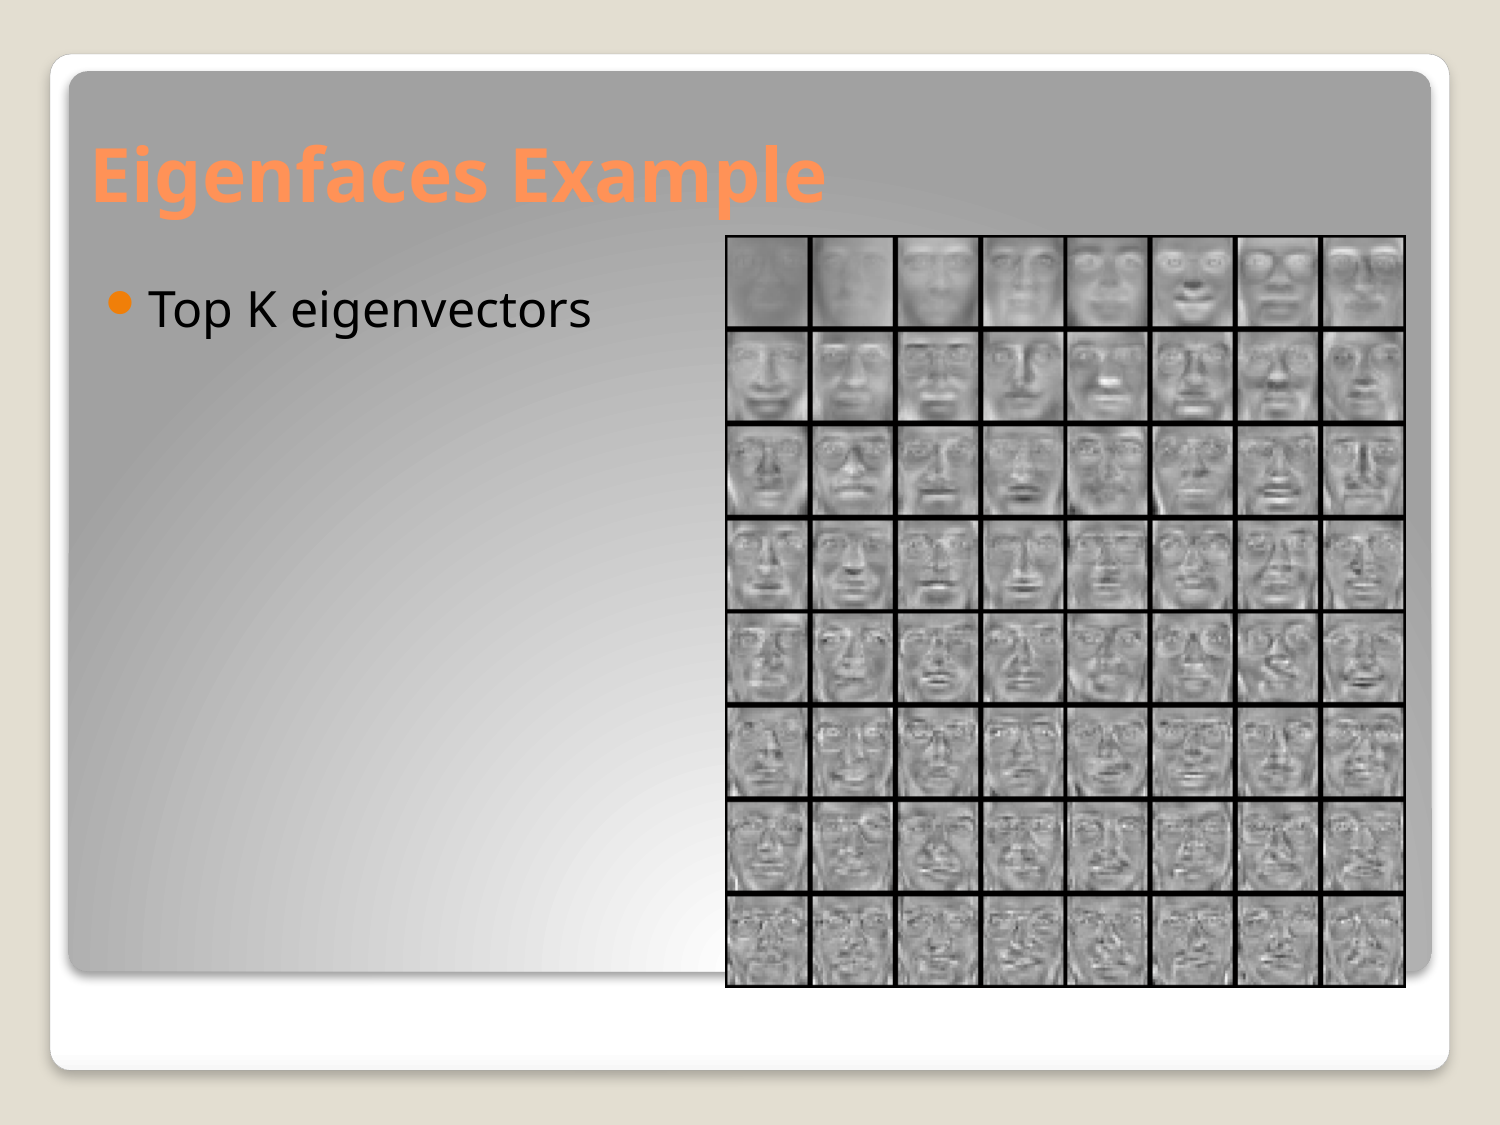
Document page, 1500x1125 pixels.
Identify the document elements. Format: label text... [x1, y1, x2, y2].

picture [724, 235, 1406, 988]
title Eigenfaces Example [75, 75, 1418, 225]
list Top K eigenvectors [75, 262, 1418, 1013]
